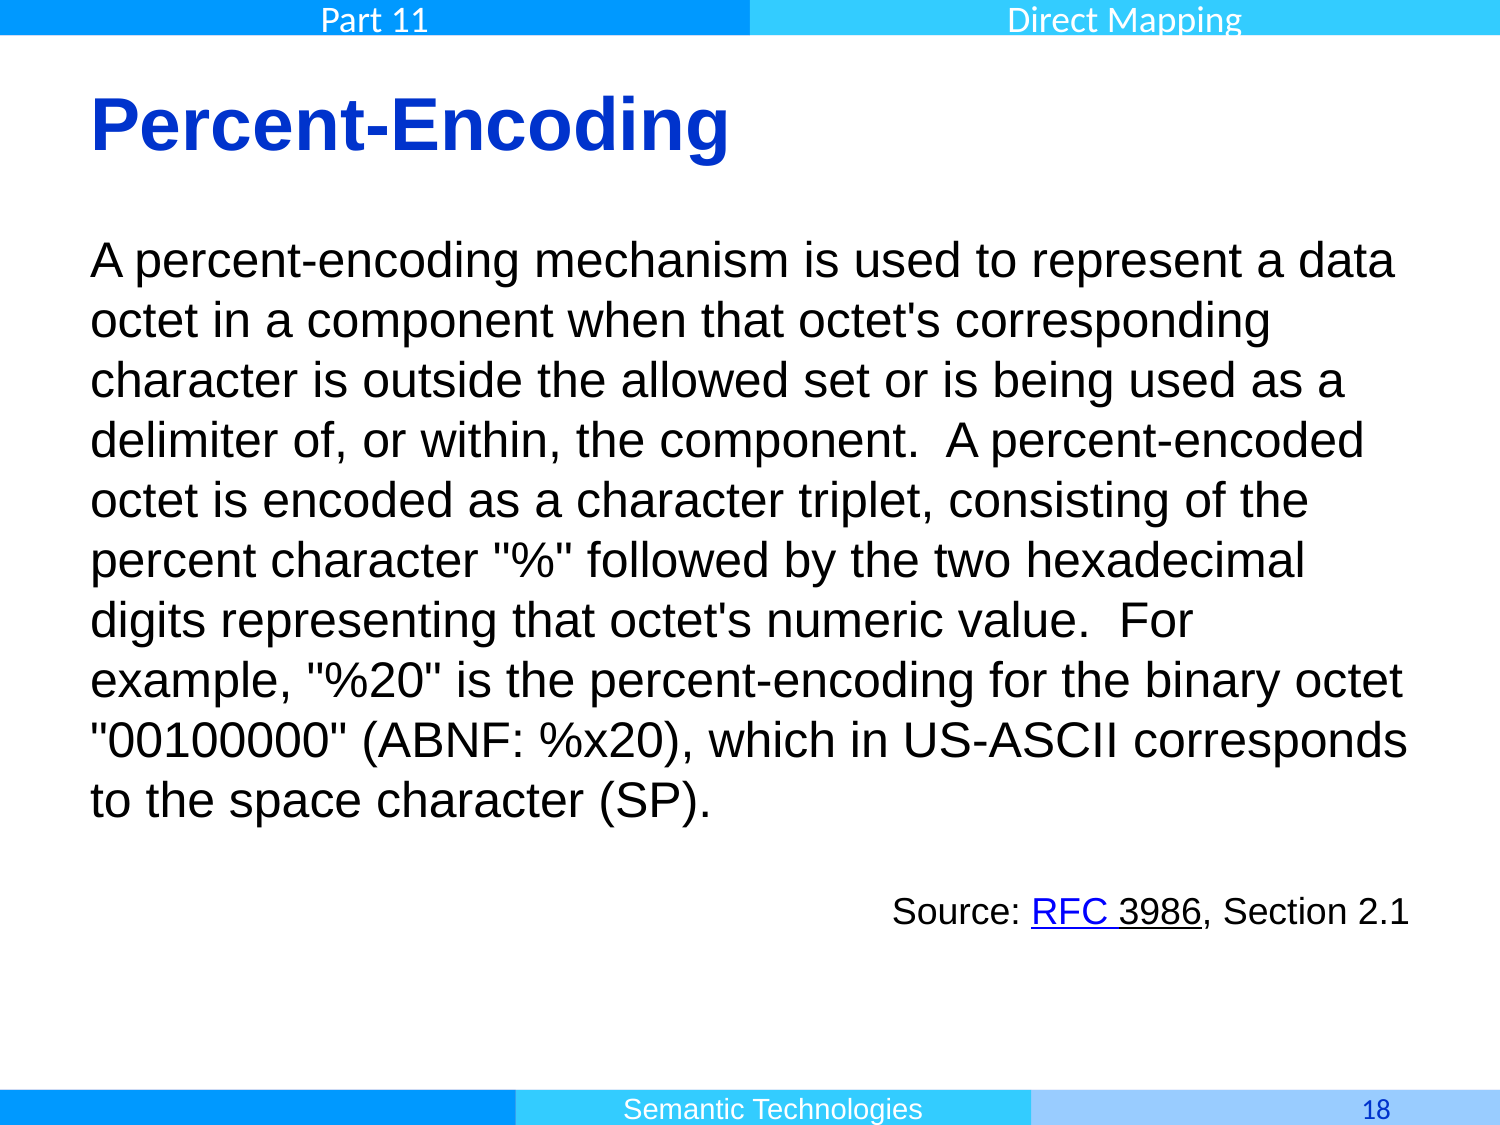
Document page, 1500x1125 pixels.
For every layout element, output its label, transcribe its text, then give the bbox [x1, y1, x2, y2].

title Percent-Encoding [75, 45, 1425, 197]
list A percent-encoding mechanism is used to represent a data octet in a component when that octet's corresponding character is outside the allowed set or is being used as a delimiter of, or within, the component. A percent-encoded octet is encoded as a character triplet, consisting of the percent character "%" followed by the two hexadecimal digits representing that octet's numeric value. For example, "%20" is the percent-encoding for the binary octet "00100000" (ABNF: %x20), which in US-ASCII corresponds to the space character (SP). Source: RFC 3986, Section 2.1 [75, 220, 1425, 1005]
